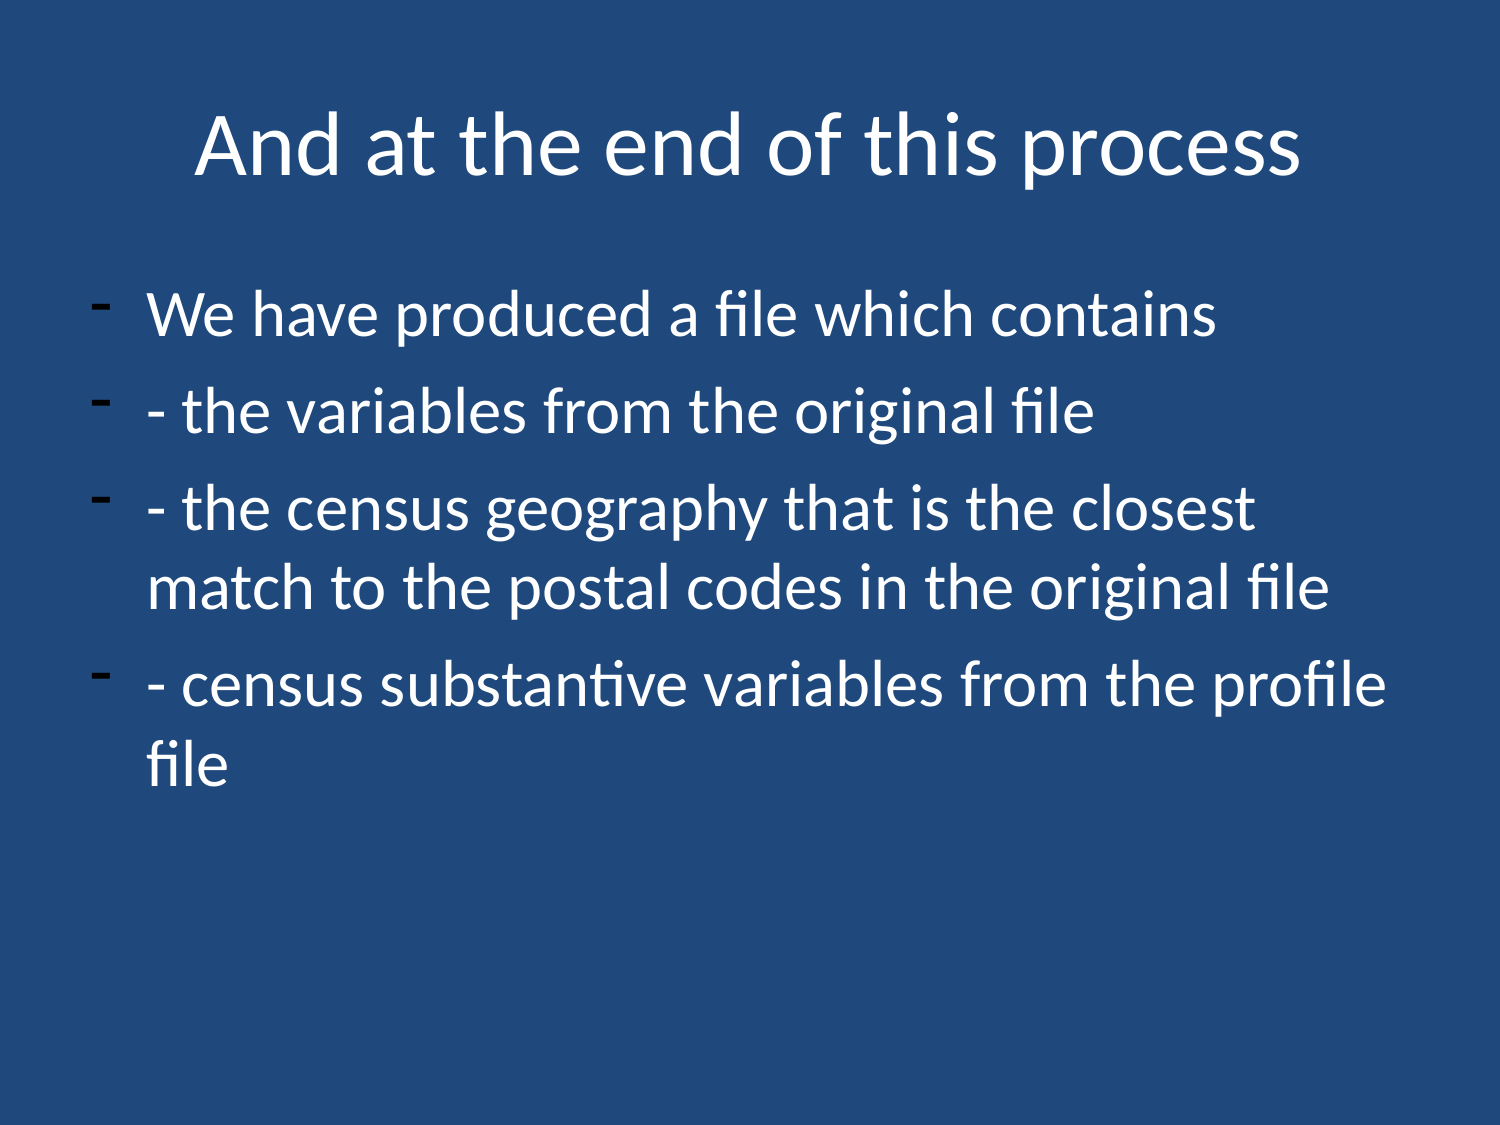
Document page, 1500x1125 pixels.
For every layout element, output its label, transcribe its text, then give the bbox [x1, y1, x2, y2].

title And at the end of this process [74, 44, 1425, 233]
list We have produced a file which contains - the variables from the original file - the census geography that is the closest match to the postal codes in the original file - census substantive variables from the profile file [74, 262, 1425, 1005]
